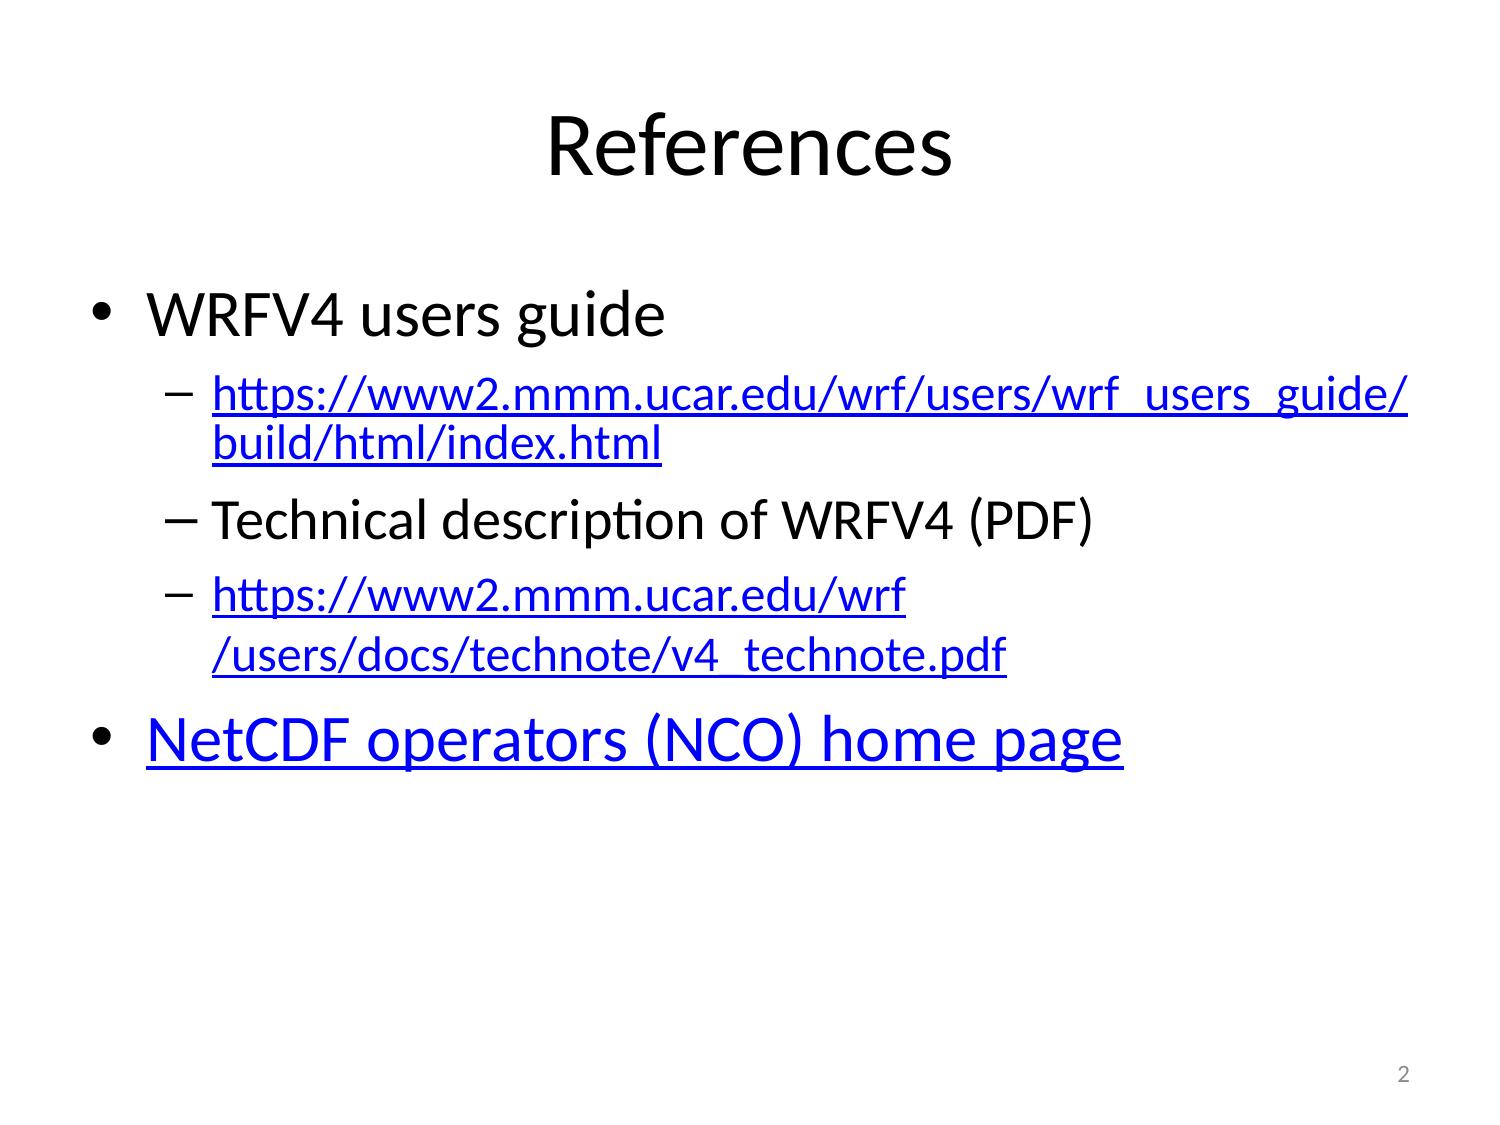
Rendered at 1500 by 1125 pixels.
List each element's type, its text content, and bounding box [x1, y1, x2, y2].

list WRFV4 users guide https://www2.mmm.ucar.edu/wrf/users/wrf_users_guide/build/html/index.html Technical description of WRFV4 (PDF) https://www2.mmm.ucar.edu/wrf/users/docs/technote/v4_technote.pdf NetCDF operators (NCO) home page [75, 262, 1425, 1005]
title References [75, 45, 1425, 233]
slide_number 2 [1074, 1042, 1425, 1103]
